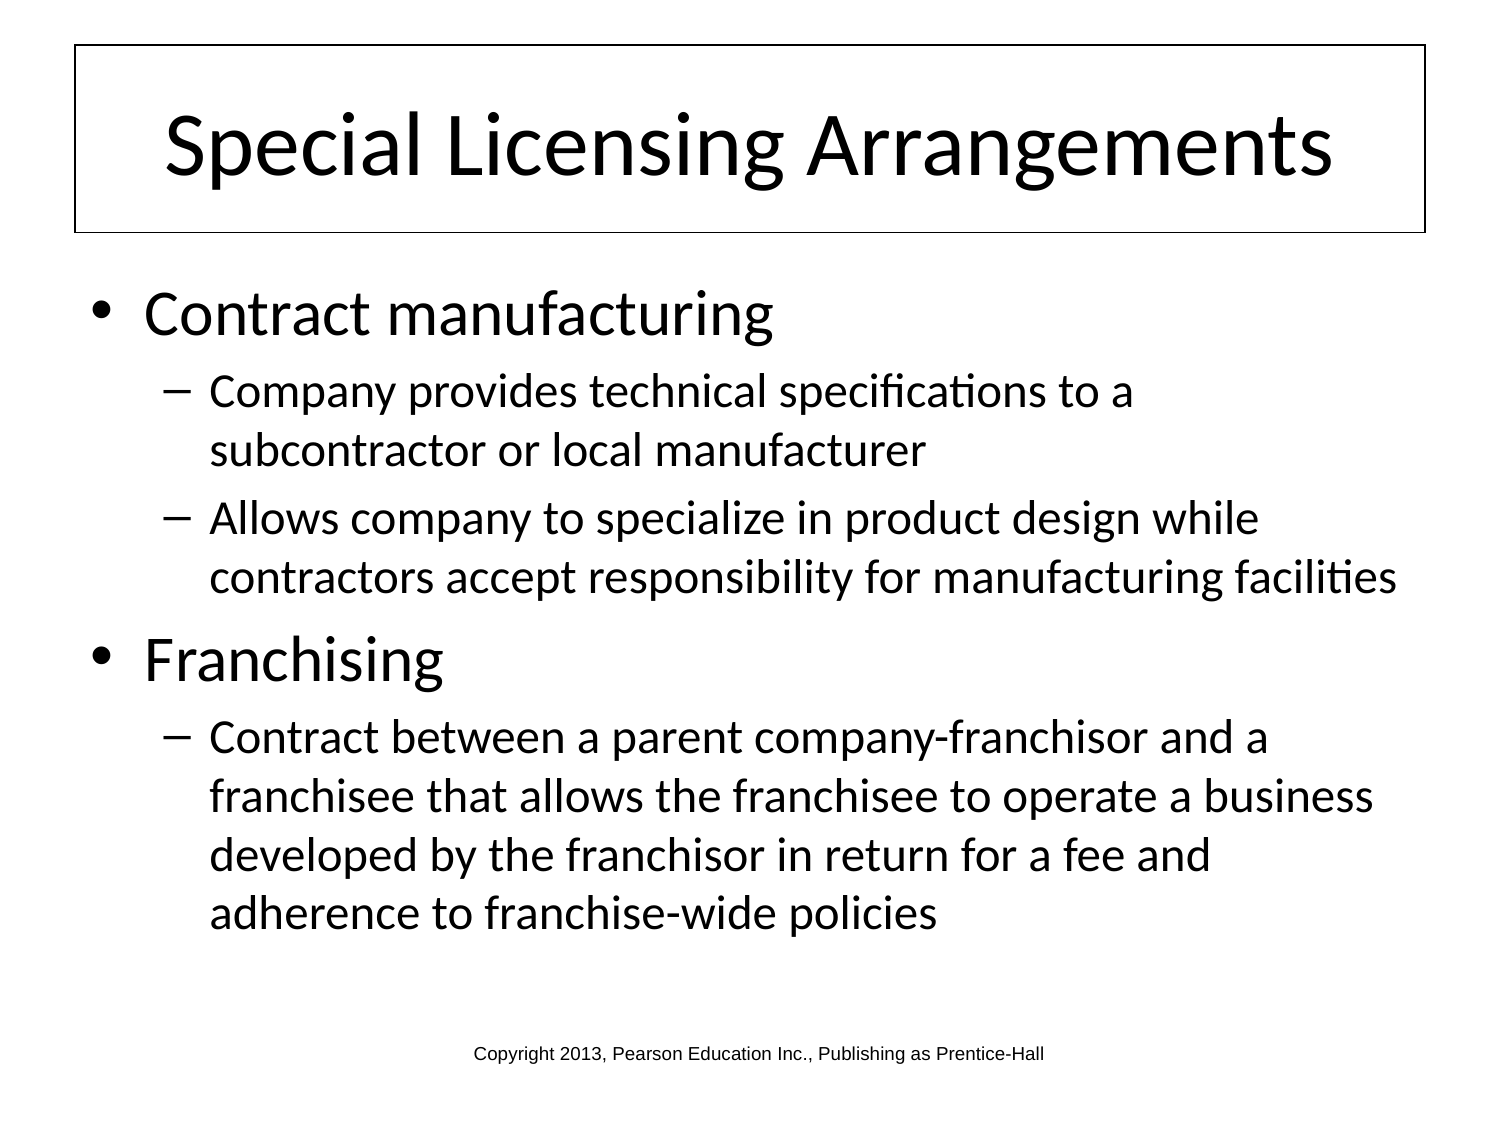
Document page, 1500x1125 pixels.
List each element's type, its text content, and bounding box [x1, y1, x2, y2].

title Special Licensing Arrangements [74, 44, 1426, 233]
text_box Copyright 2013, Pearson Education Inc., Publishing as Prentice-Hall [459, 1033, 1059, 1094]
list Contract manufacturing Company provides technical specifications to a subcontractor or local manufacturer Allows company to specialize in product design while contractors accept responsibility for manufacturing facilities Franchising Contract between a parent company-franchisor and a franchisee that allows the franchisee to operate a business developed by the franchisor in return for a fee and adherence to franchise-wide policies [74, 262, 1426, 1006]
